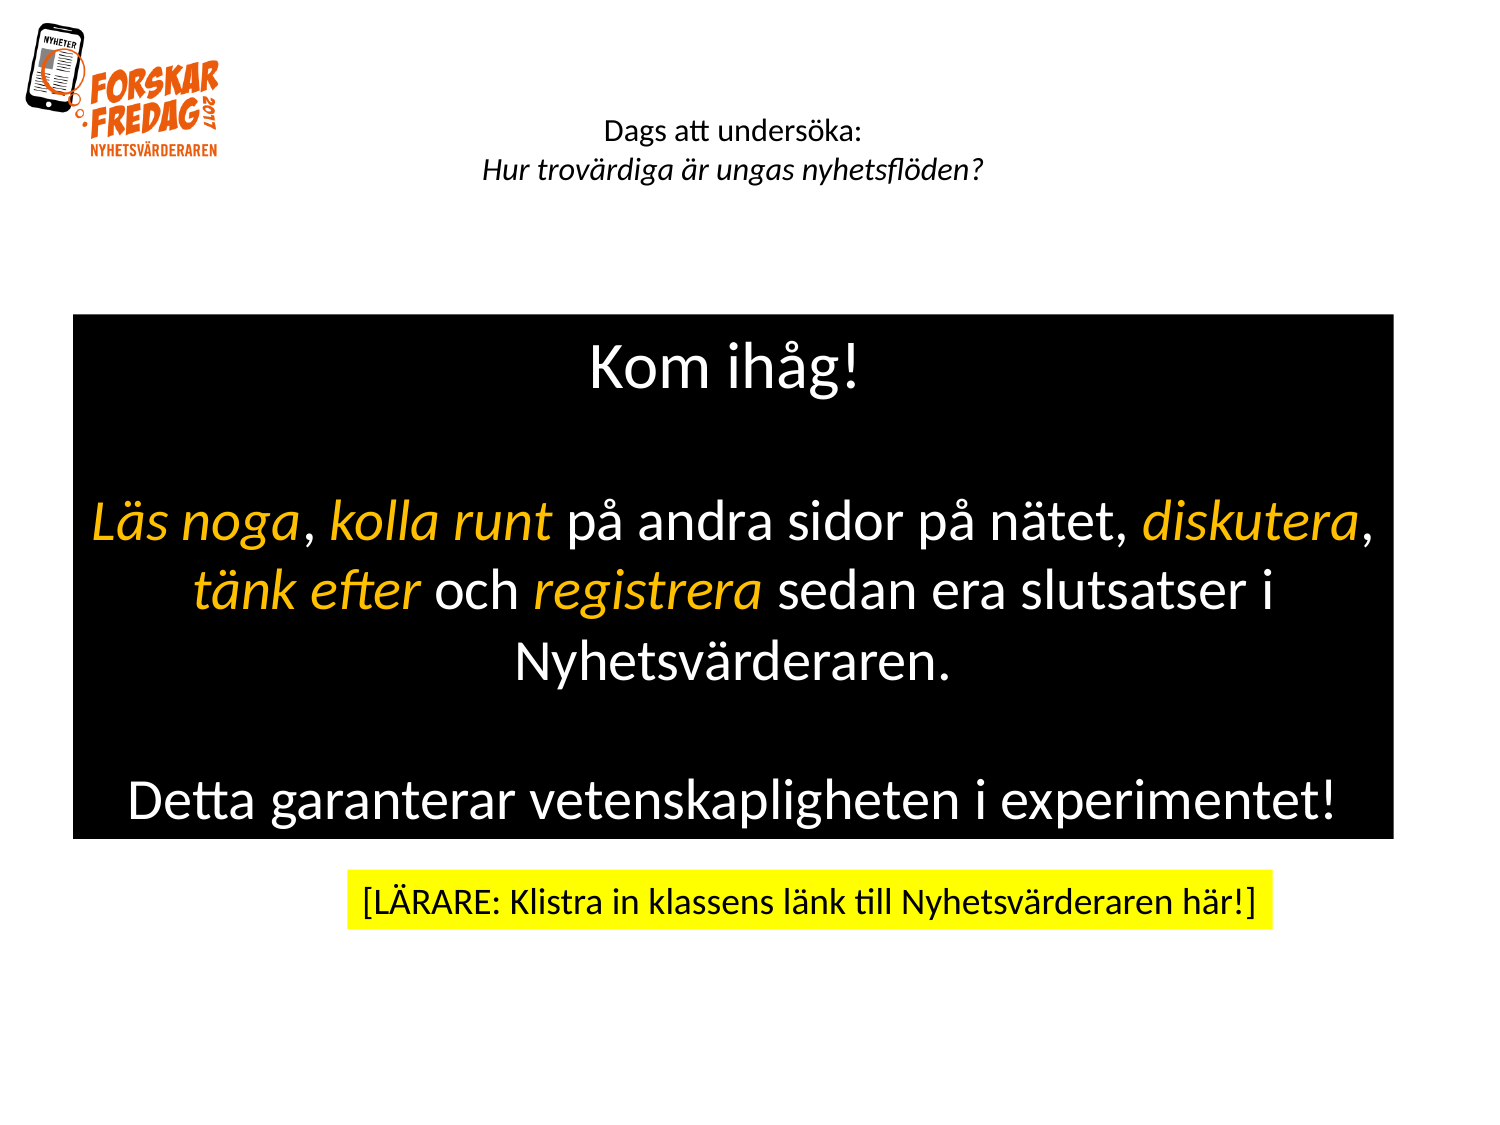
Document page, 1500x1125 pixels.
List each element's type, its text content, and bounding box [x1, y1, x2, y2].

title Dags att undersöka: Hur trovärdiga är ungas nyhetsflöden? [195, 54, 1272, 243]
text_box [LÄRARE: Klistra in klassens länk till Nyhetsvärderaren här!] [347, 869, 1273, 930]
picture [0, 0, 243, 168]
text_box Kom ihåg! Läs noga, kolla runt på andra sidor på nätet, diskutera, tänk efter och registrera sedan era slutsatser i Nyhetsvärderaren. Detta garanterar vetenskapligheten i experimentet! [73, 314, 1394, 839]
